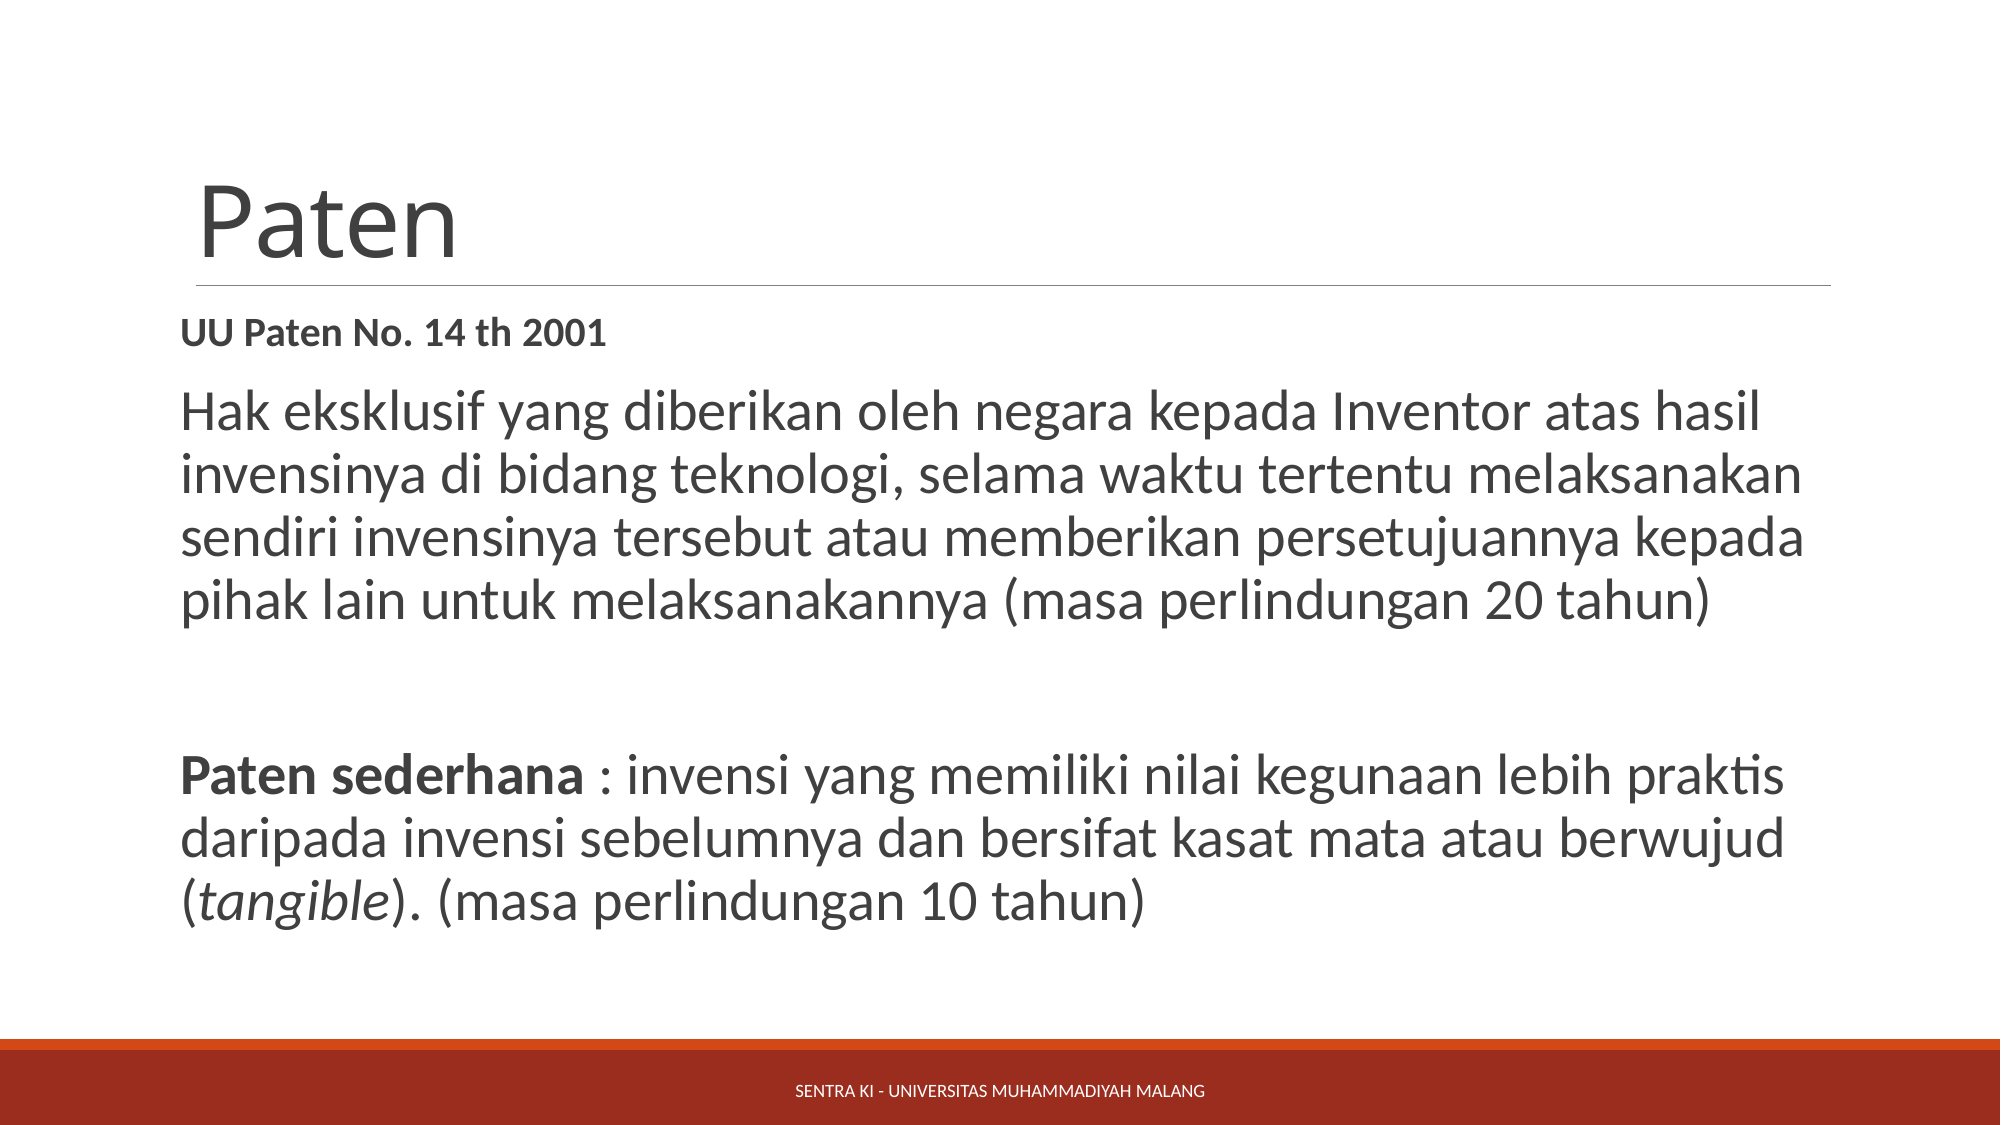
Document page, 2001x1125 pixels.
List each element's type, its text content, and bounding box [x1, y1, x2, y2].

footer Sentra KI - Universitas Muhammadiyah Malang [604, 1059, 1396, 1120]
list UU Paten No. 14 th 2001 Hak eksklusif yang diberikan oleh negara kepada Inventor atas hasil invensinya di bidang teknologi, selama waktu tertentu melaksanakan sendiri invensinya tersebut atau memberikan persetujuannya kepada pihak lain untuk melaksanakannya (masa perlindungan 20 tahun) Paten sederhana : invensi yang memiliki nilai kegunaan lebih praktis daripada invensi sebelumnya dan bersifat kasat mata atau berwujud (tangible). (masa perlindungan 10 tahun) [180, 302, 1830, 963]
title Paten [180, 47, 1830, 285]
